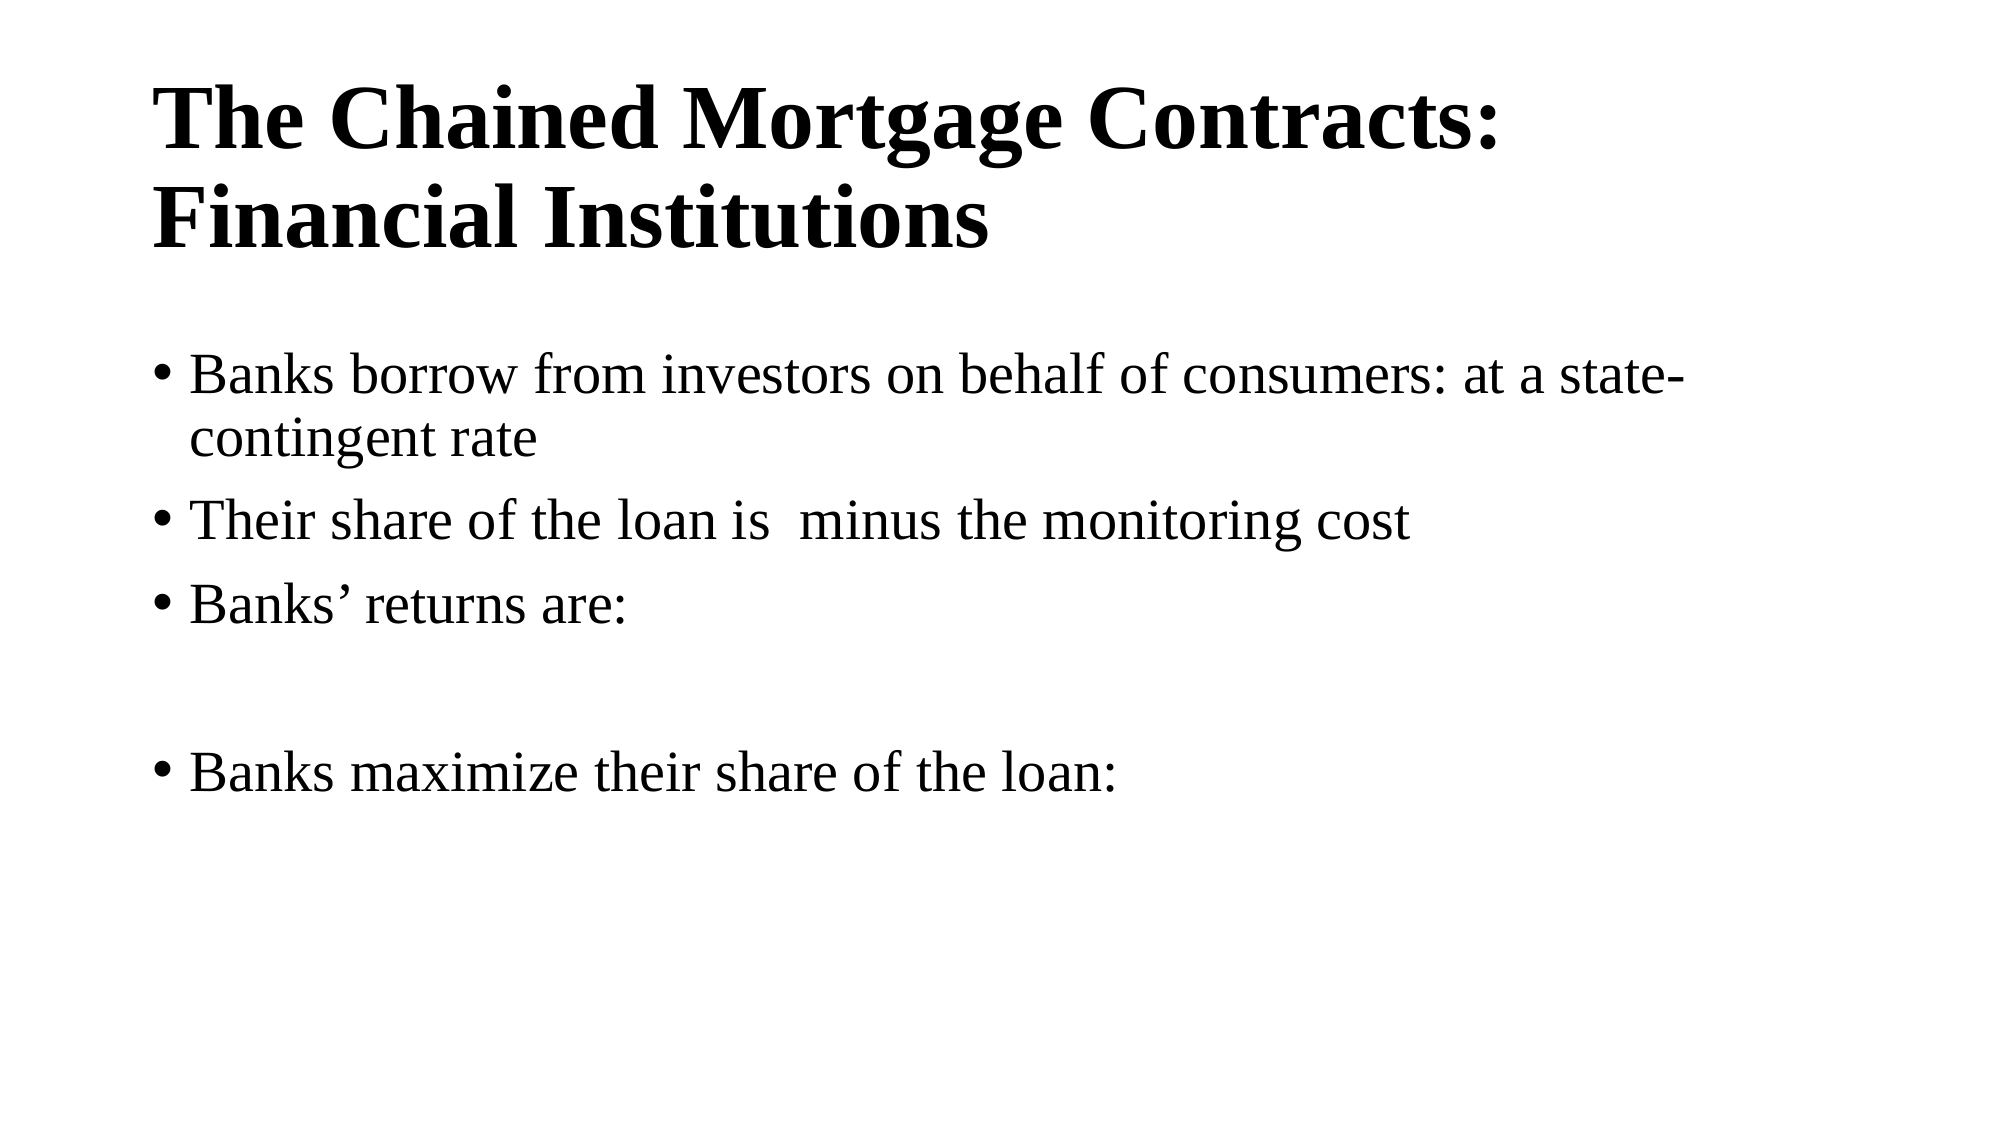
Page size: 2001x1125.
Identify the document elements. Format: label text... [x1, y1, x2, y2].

title The Chained Mortgage Contracts: Financial Institutions [137, 59, 1863, 278]
